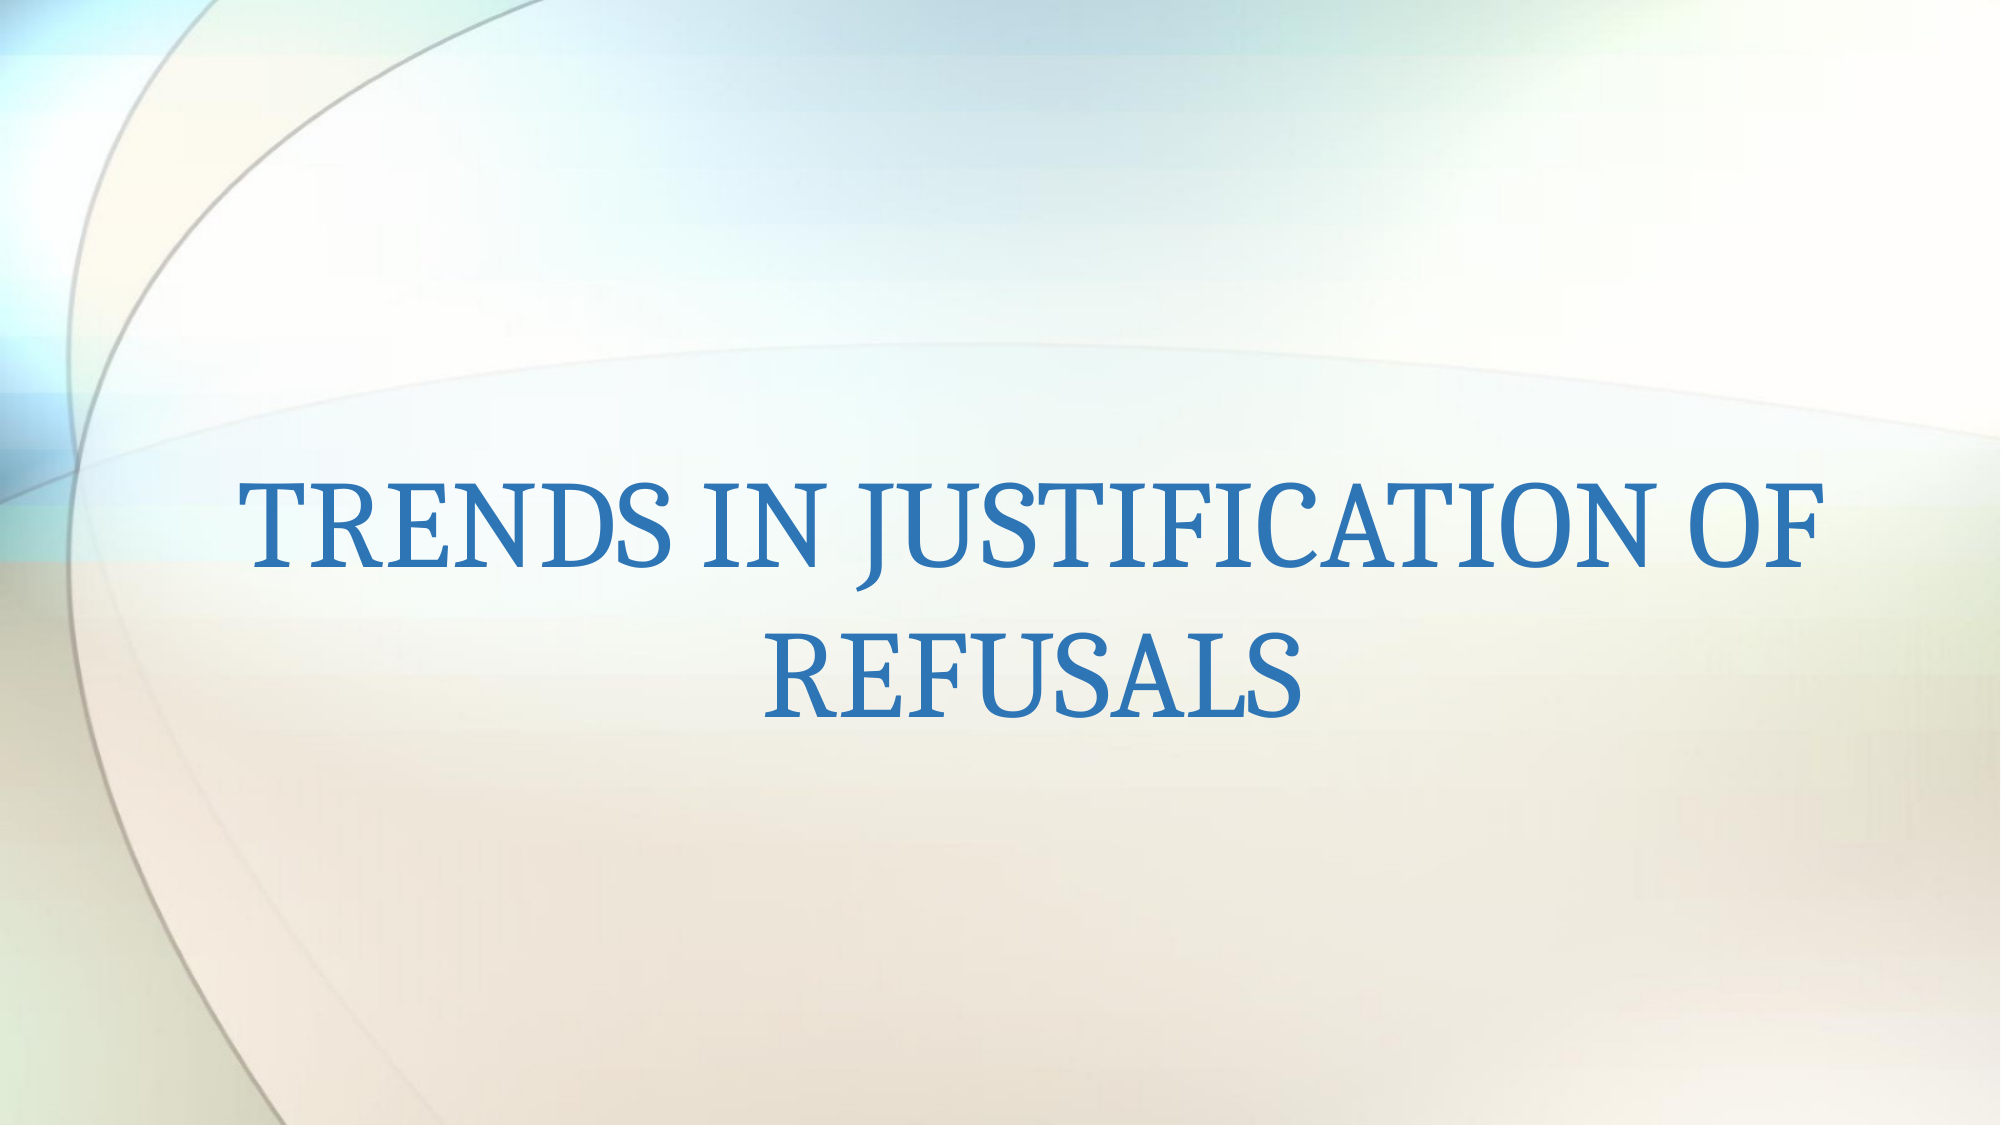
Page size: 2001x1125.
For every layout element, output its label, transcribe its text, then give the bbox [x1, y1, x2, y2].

title TRENDS IN JUSTIFICATION OF REFUSALS [203, 280, 1862, 750]
picture [0, 0, 2001, 1125]
